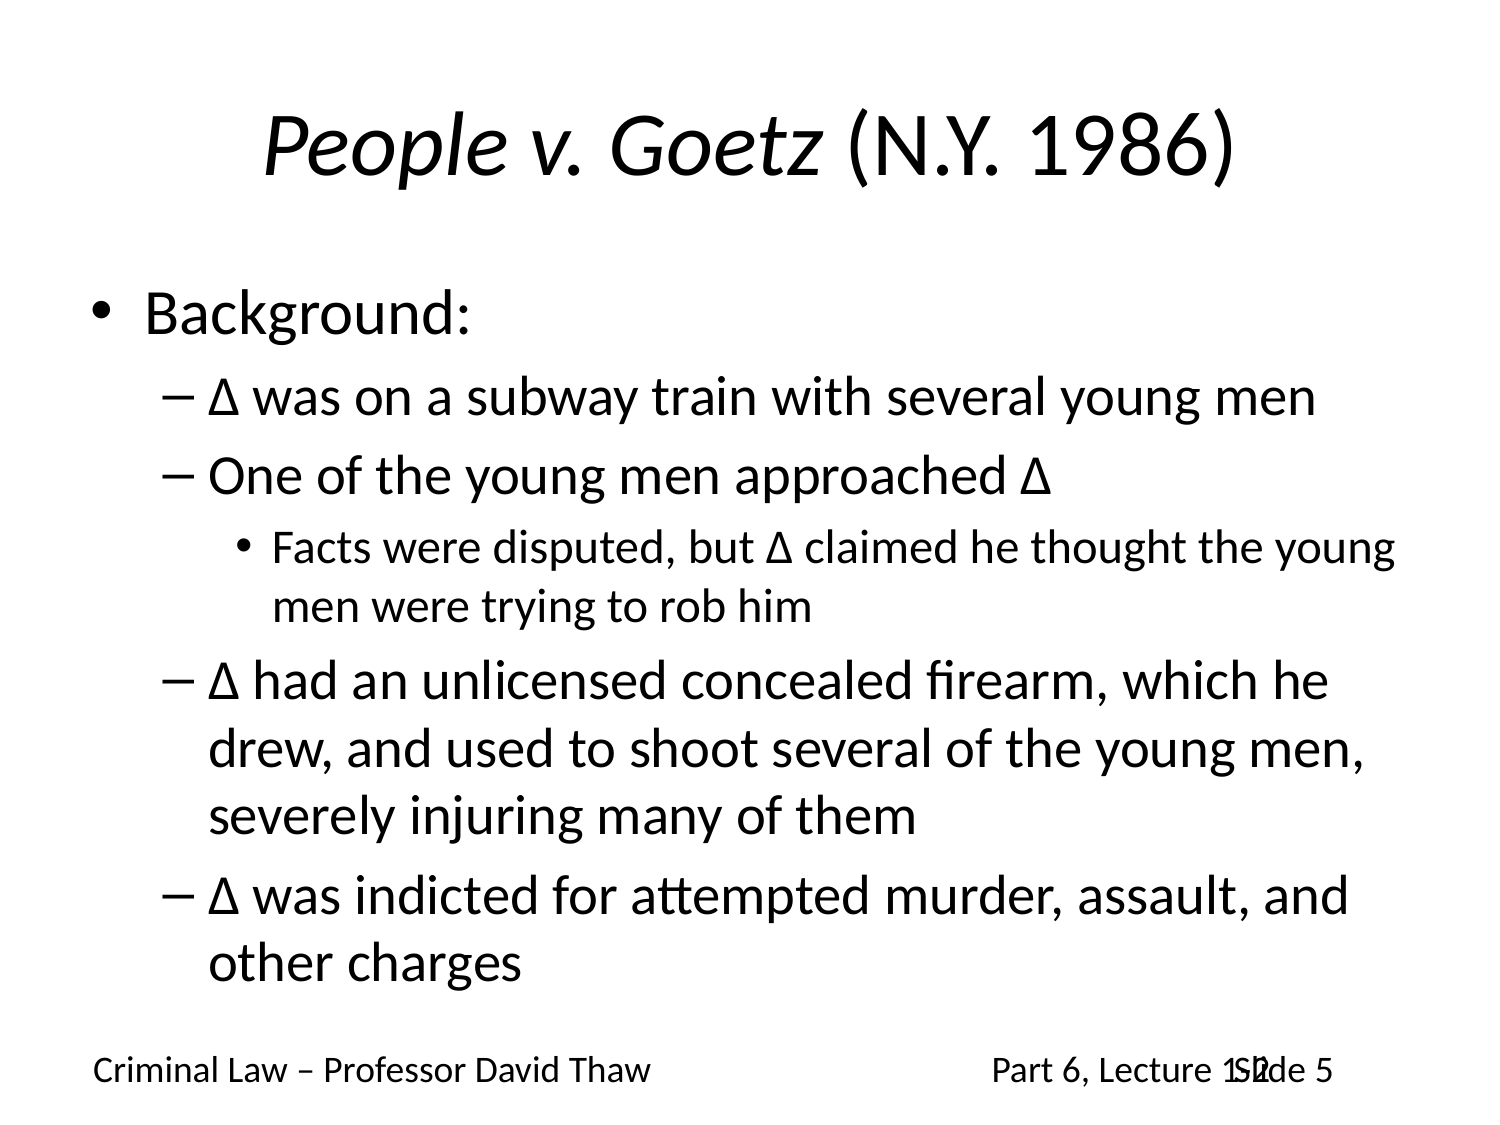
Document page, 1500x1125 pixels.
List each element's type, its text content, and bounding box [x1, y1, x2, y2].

list Background: Δ was on a subway train with several young men One of the young men approached Δ Facts were disputed, but Δ claimed he thought the young men were trying to rob him Δ had an unlicensed concealed firearm, which he drew, and used to shoot several of the young men, severely injuring many of them Δ was indicted for attempted murder, assault, and other charges [75, 262, 1425, 1005]
title People v. Goetz (N.Y. 1986) [75, 45, 1425, 233]
